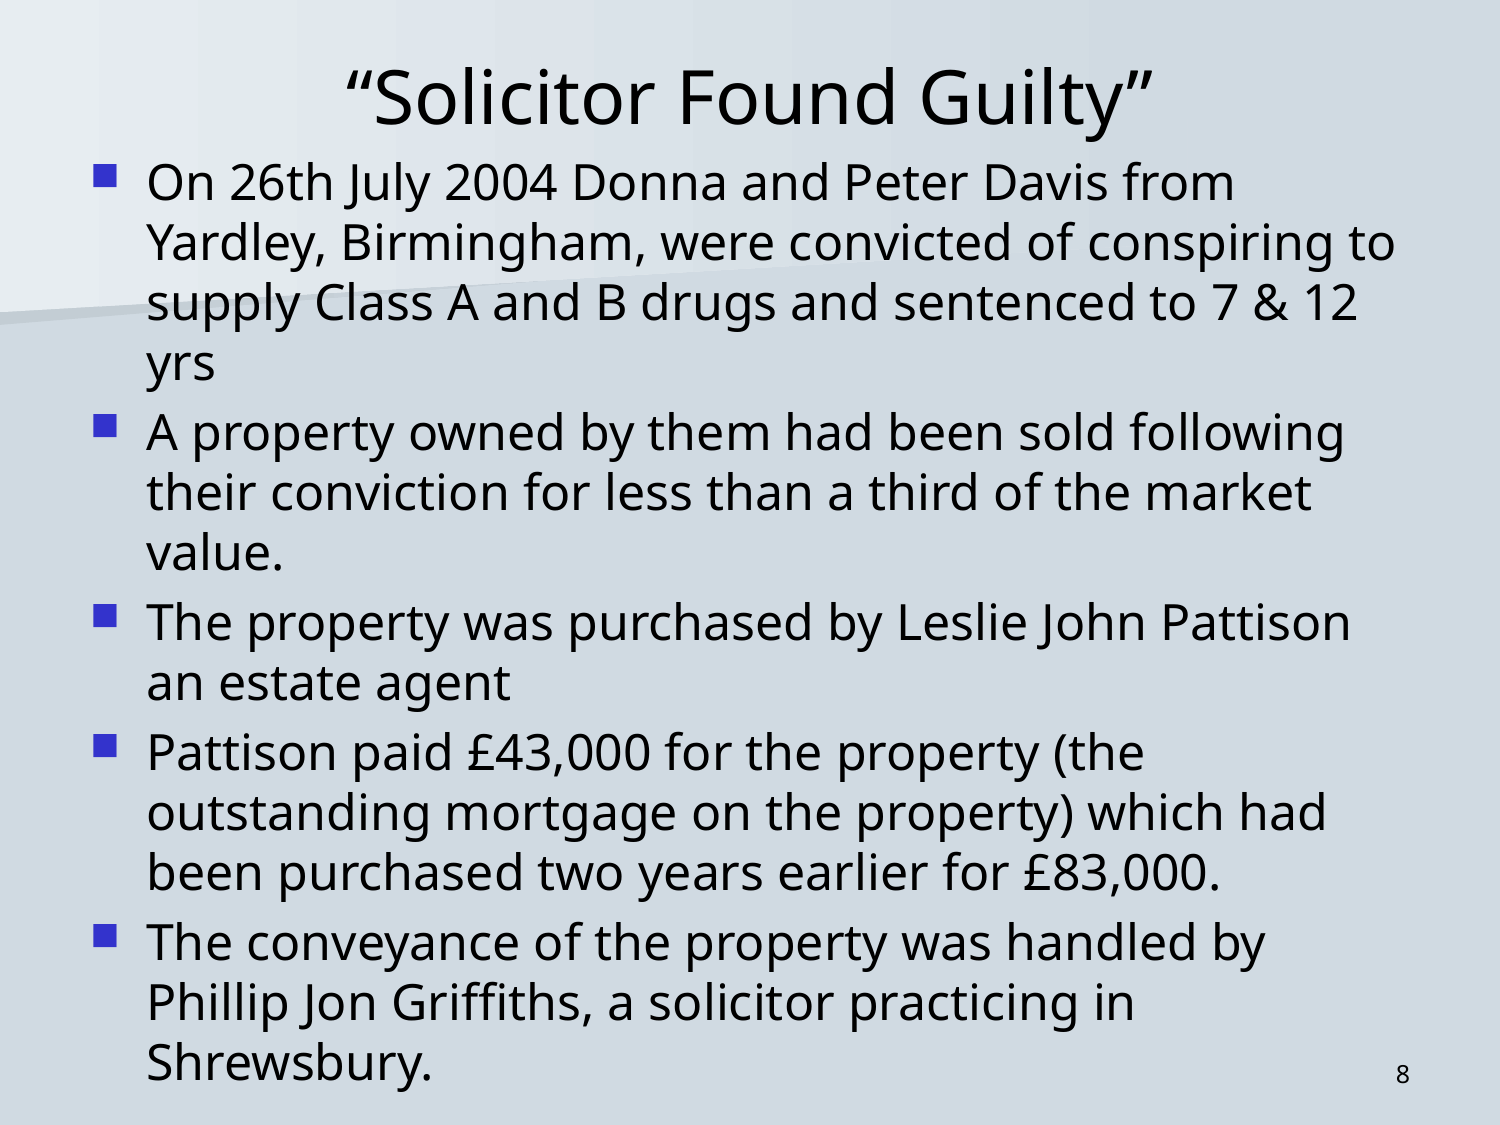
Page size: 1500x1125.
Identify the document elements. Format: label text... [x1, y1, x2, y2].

slide_number 8 [1074, 1025, 1425, 1100]
list On 26th July 2004 Donna and Peter Davis from Yardley, Birmingham, were convicted of conspiring to supply Class A and B drugs and sentenced to 7 & 12 yrs A property owned by them had been sold following their conviction for less than a third of the market value. The property was purchased by Leslie John Pattison an estate agent Pattison paid £43,000 for the property (the outstanding mortgage on the property) which had been purchased two years earlier for £83,000. The conveyance of the property was handled by Phillip Jon Griffiths, a solicitor practicing in Shrewsbury. [75, 143, 1425, 1024]
title “Solicitor Found Guilty” [75, 45, 1425, 143]
